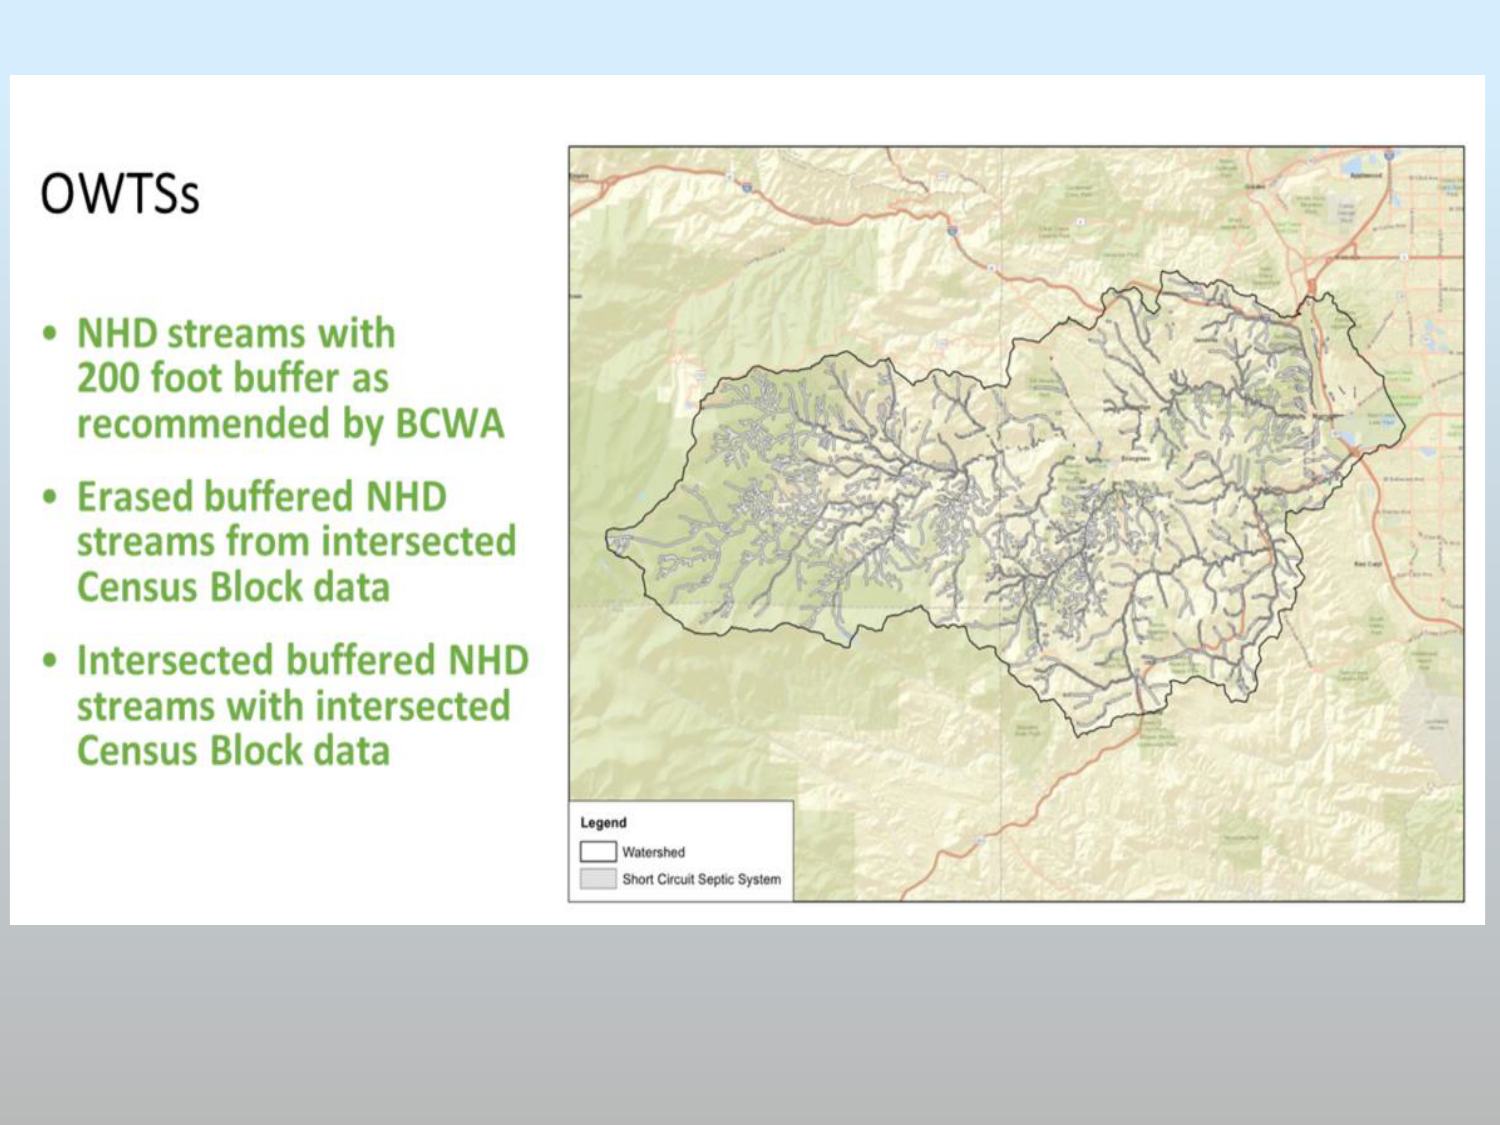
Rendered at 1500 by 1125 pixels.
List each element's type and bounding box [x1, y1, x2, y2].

picture [9, 74, 1486, 926]
